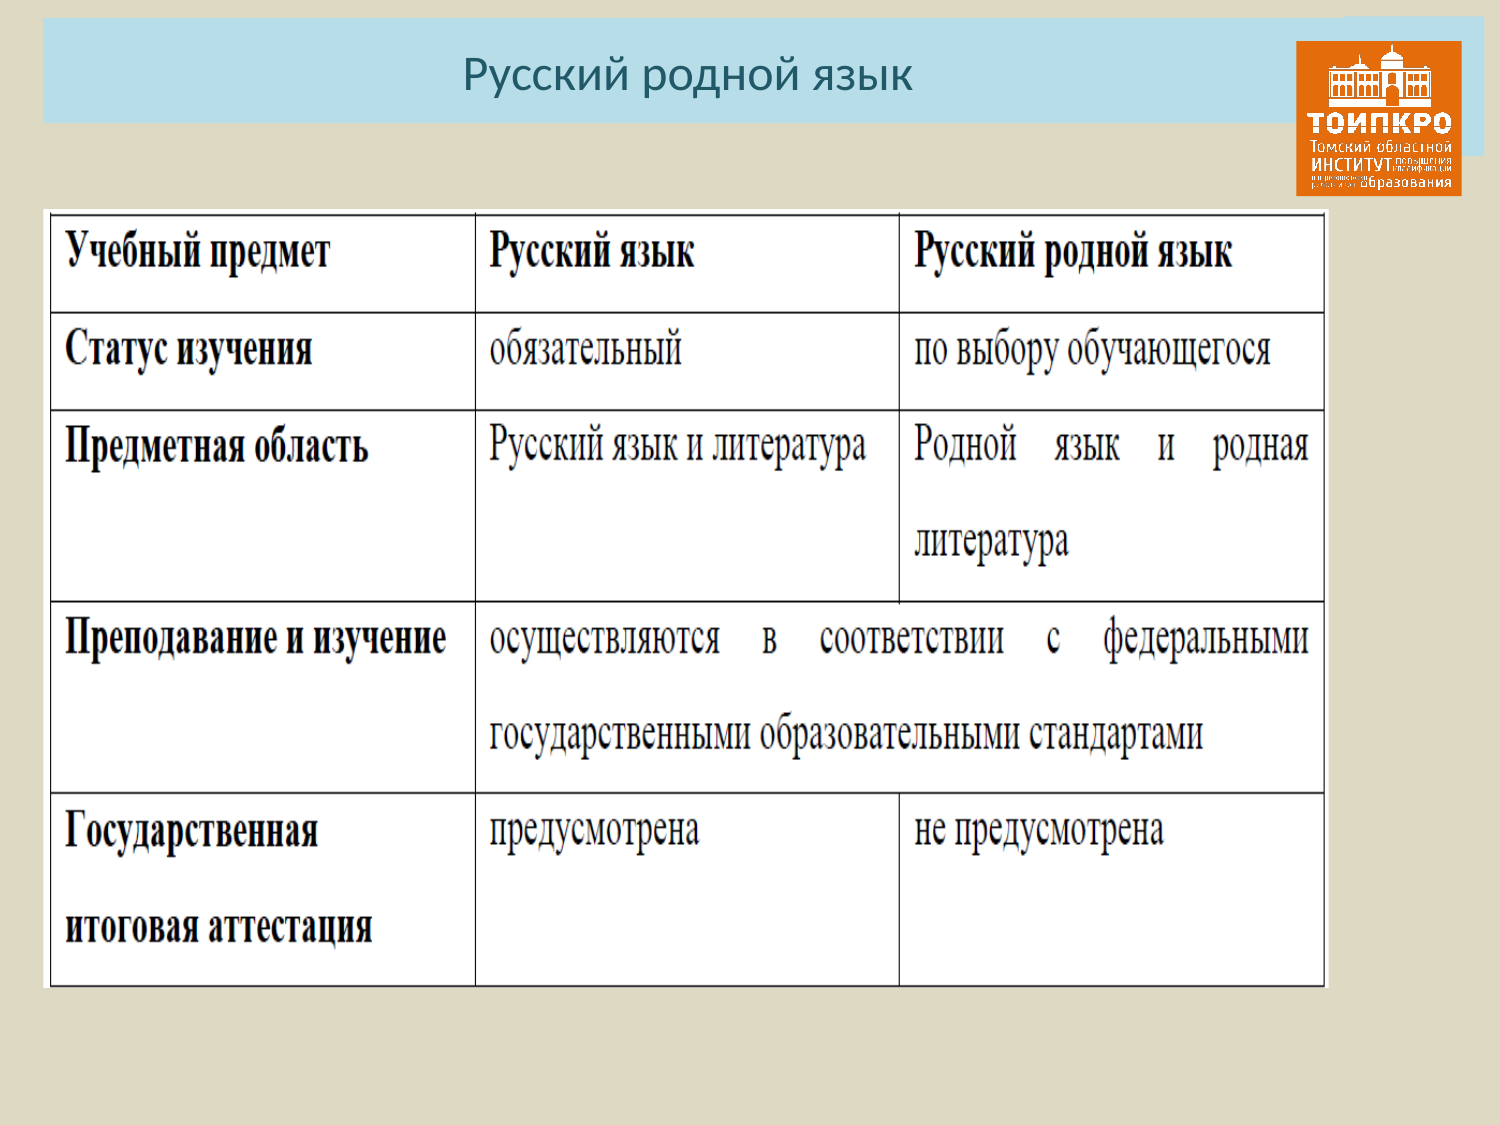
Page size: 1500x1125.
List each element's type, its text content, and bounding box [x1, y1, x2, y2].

text_box [1294, 39, 1464, 198]
picture [43, 208, 1330, 988]
text_box [41, 30, 1471, 1118]
text_box [1342, 14, 1487, 158]
text_box Русский родной язык [43, 17, 1342, 124]
picture [1306, 41, 1452, 190]
